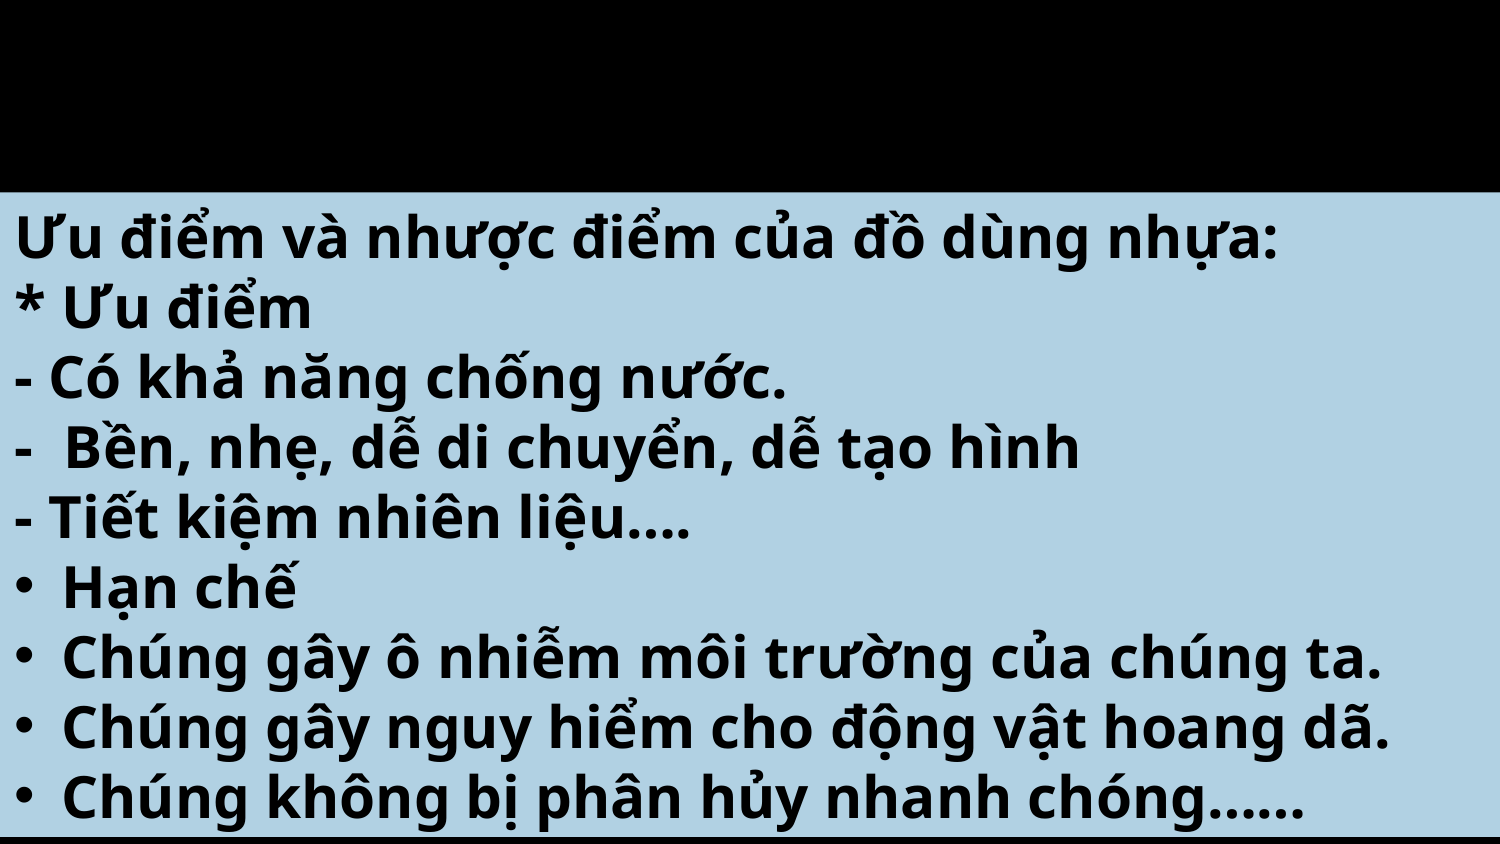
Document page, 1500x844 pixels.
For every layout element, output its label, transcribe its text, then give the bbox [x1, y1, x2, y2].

text_box Ưu điểm và nhược điểm của đồ dùng nhựa: * Ưu điểm - Có khả năng chống nước. - Bền, nhẹ, dễ di chuyển, dễ tạo hình - Tiết kiệm nhiên liệu…. Hạn chế Chúng gây ô nhiễm môi trường của chúng ta. Chúng gây nguy hiểm cho động vật hoang dã. Chúng không bị phân hủy nhanh chóng…… [0, 192, 1500, 837]
